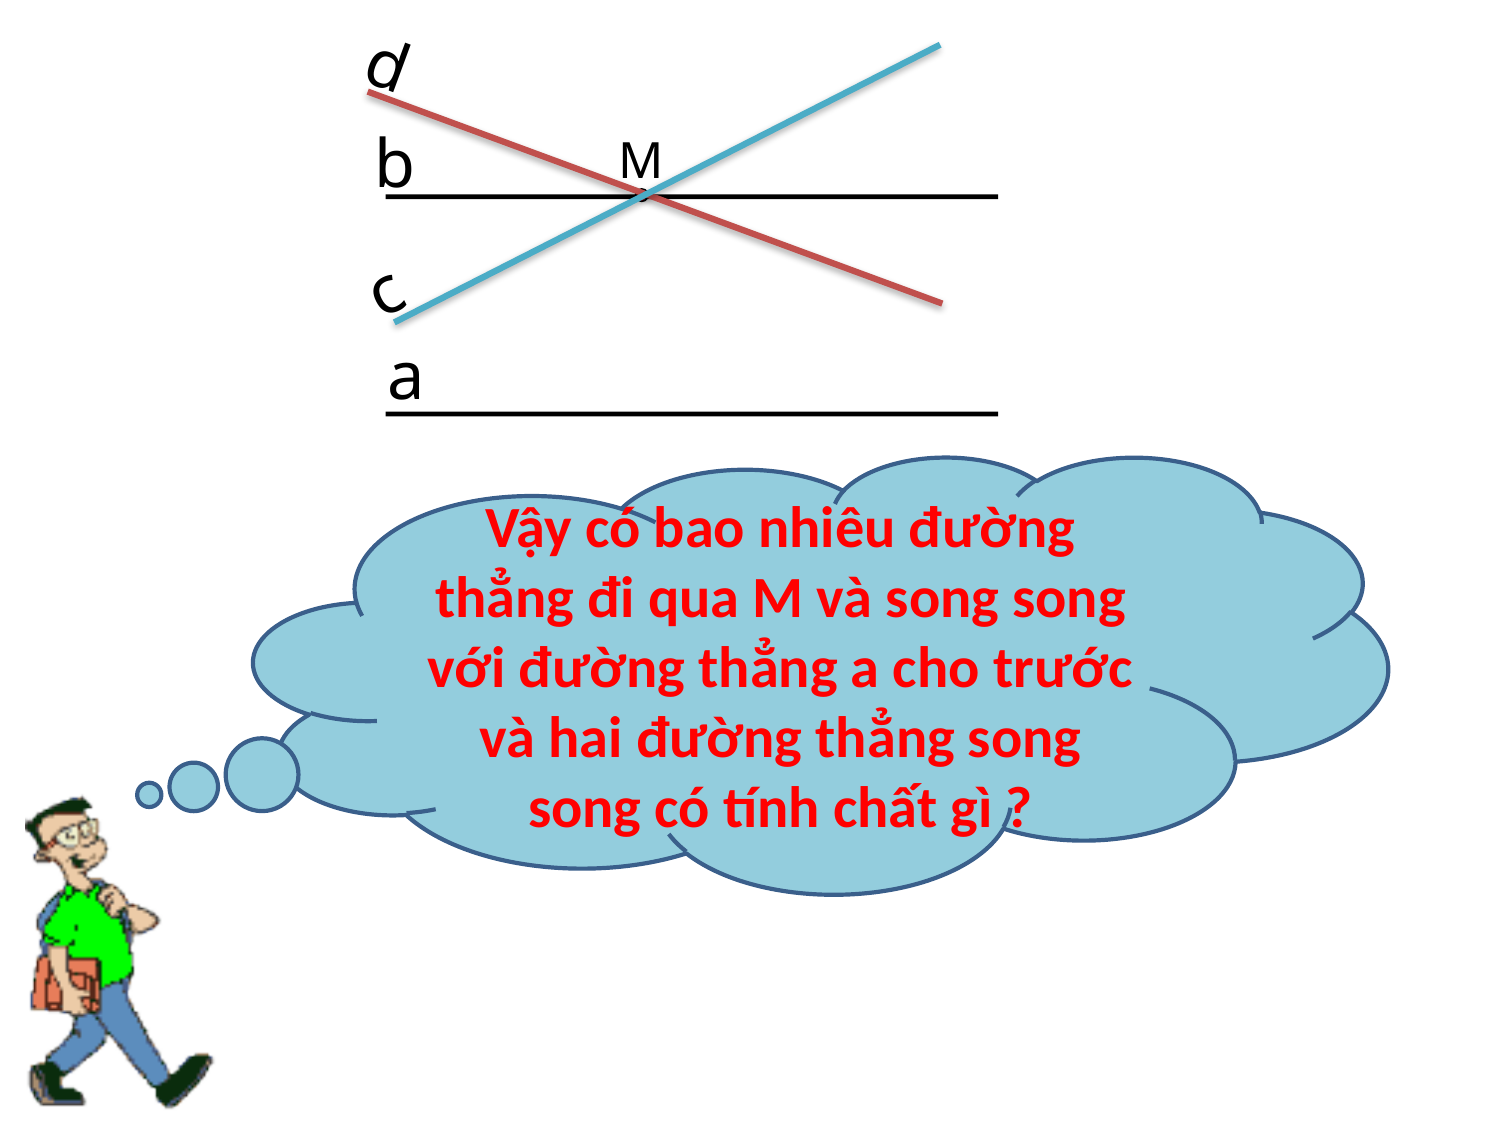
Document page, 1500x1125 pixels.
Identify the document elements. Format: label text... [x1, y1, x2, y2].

text_box Vậy có bao nhiêu đường thẳng đi qua M và song song với đường thẳng a cho trước và hai đường thẳng song song có tính chất gì ? [223, 455, 1391, 897]
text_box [321, 109, 999, 421]
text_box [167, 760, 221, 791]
picture [25, 792, 219, 1125]
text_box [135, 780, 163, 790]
